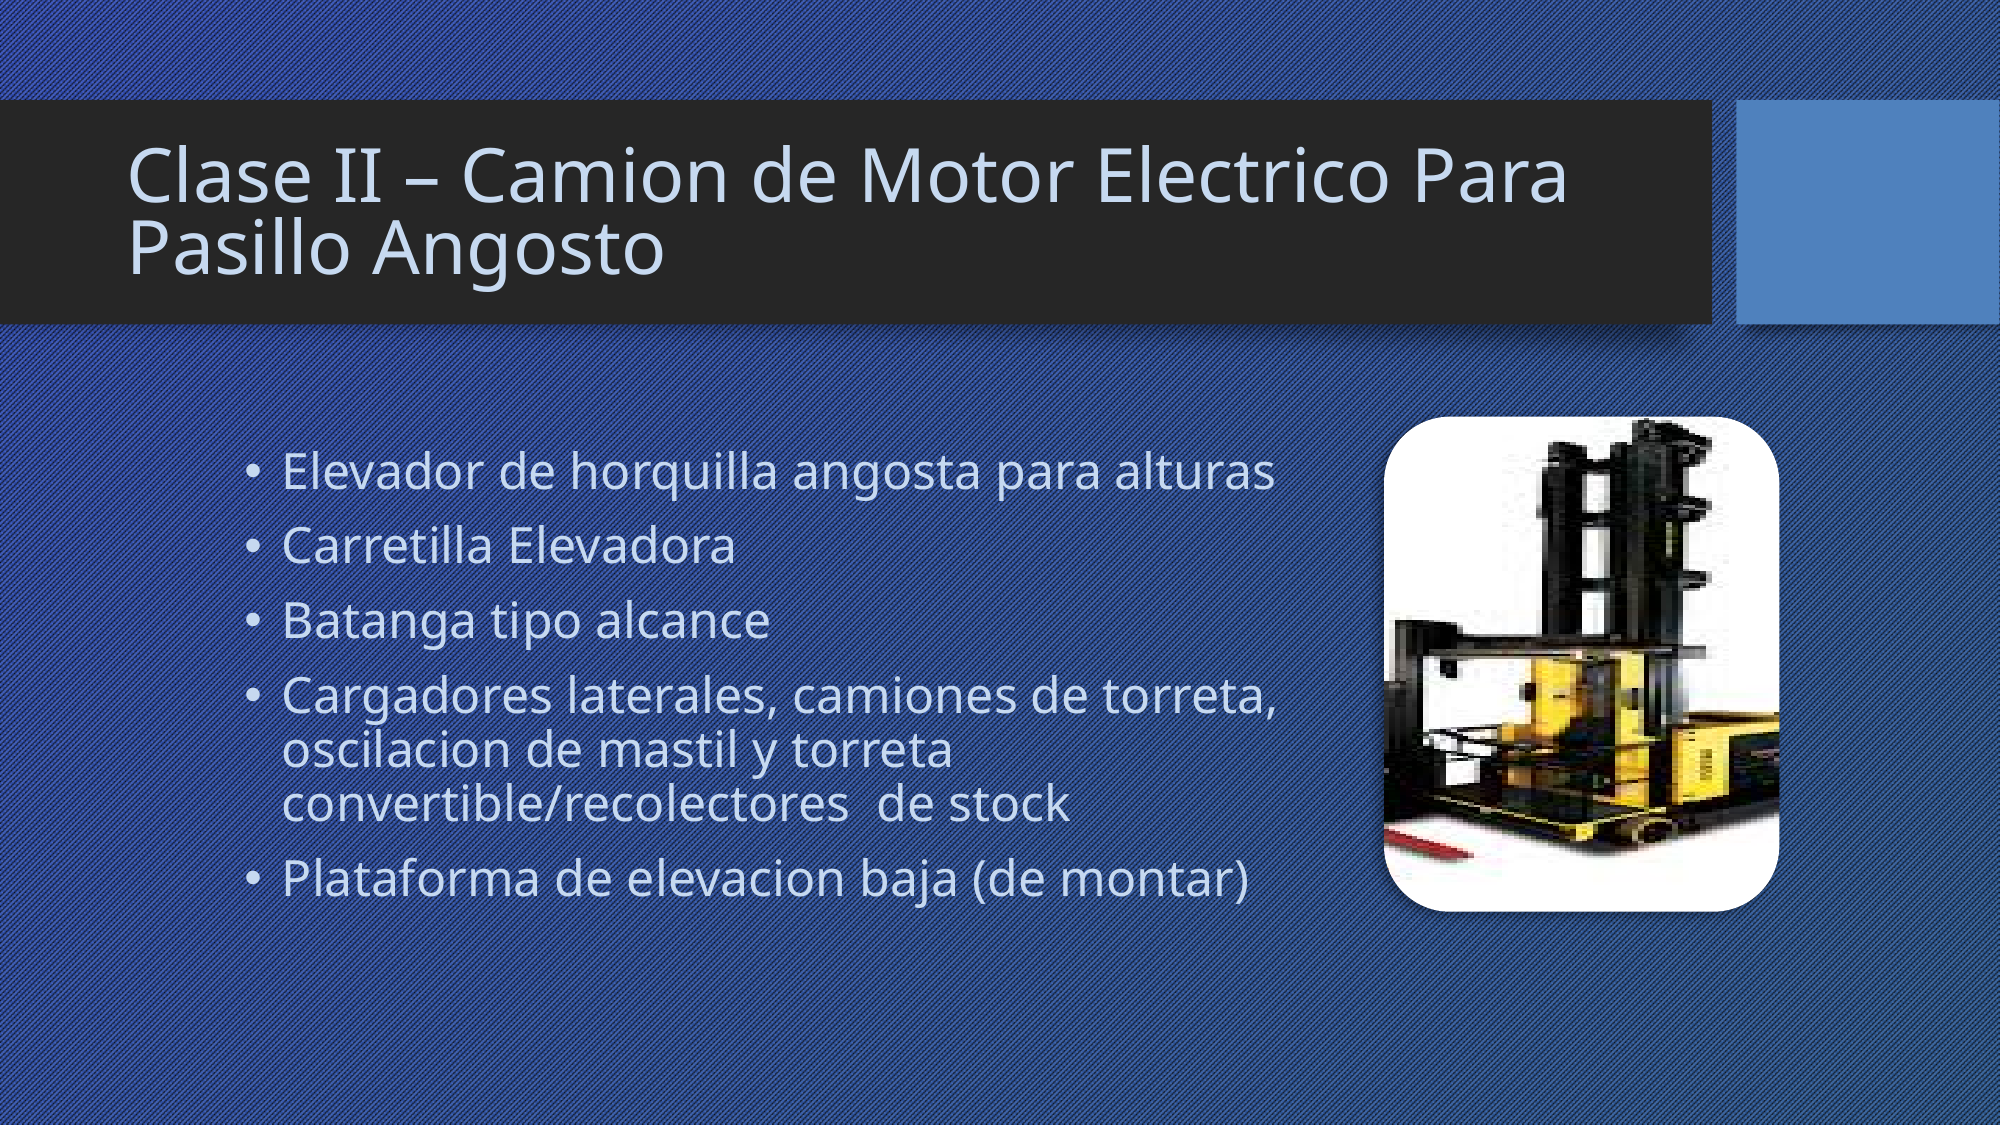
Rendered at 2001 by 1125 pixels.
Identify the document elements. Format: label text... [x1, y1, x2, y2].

picture [0, 0, 2000, 102]
title Clase II – Camion de Motor Electrico Para Pasillo Angosto [111, 102, 1736, 332]
list Elevador de horquilla angosta para alturas Carretilla Elevadora Batanga tipo alcance Cargadores laterales, camiones de torreta, oscilacion de mastil y torreta convertible/recolectores de stock Plataforma de elevacion baja (de montar) [229, 438, 1323, 974]
picture [0, 325, 2000, 1125]
